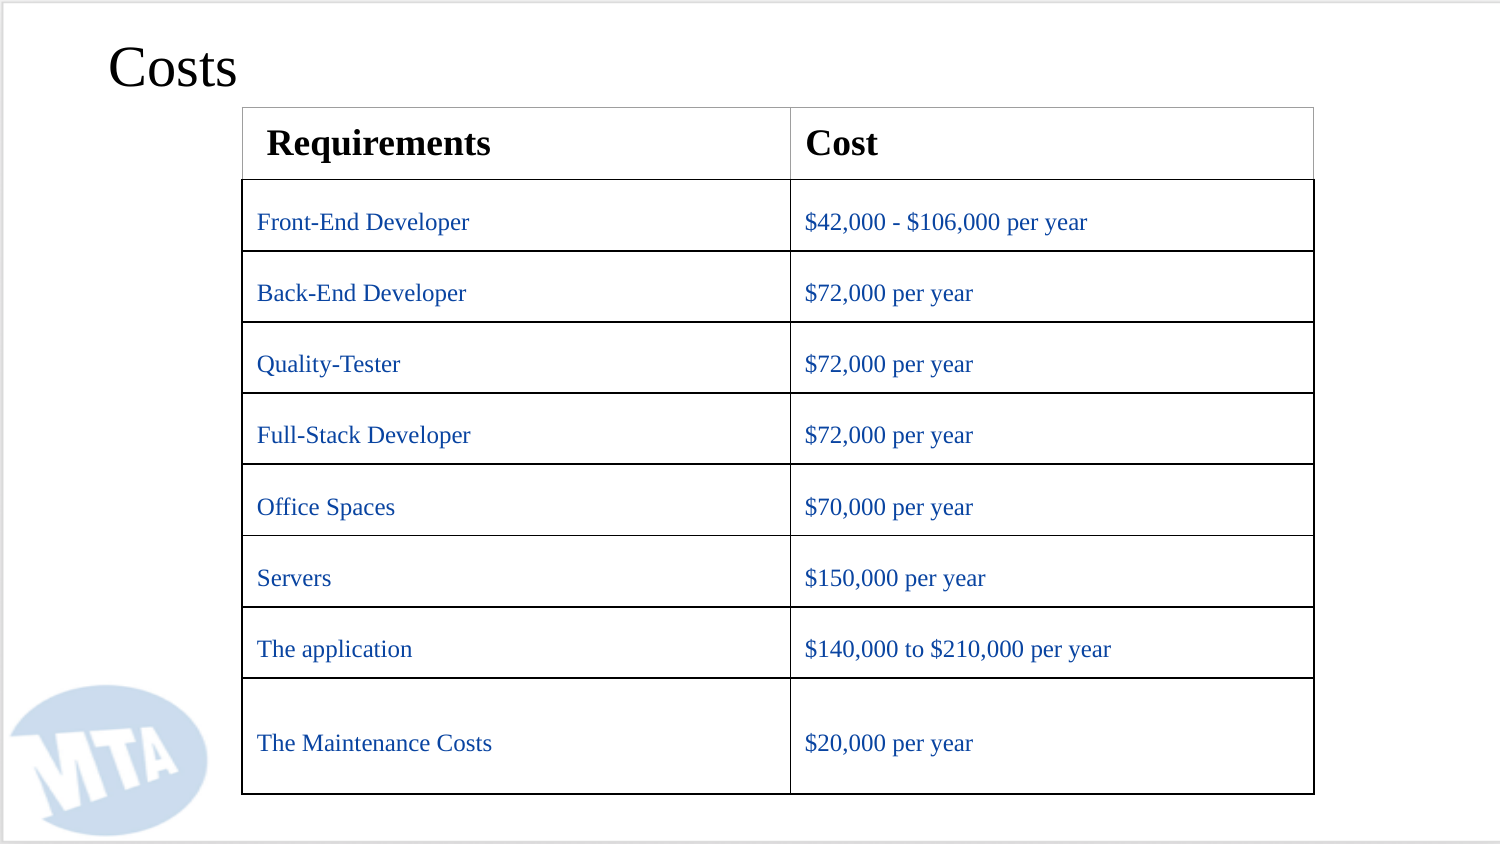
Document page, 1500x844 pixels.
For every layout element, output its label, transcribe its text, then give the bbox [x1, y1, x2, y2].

picture [0, 0, 1500, 844]
table_cell Quality-Tester [243, 323, 790, 392]
table_cell $72,000 per year [791, 323, 1313, 392]
table_header Cost [791, 108, 1313, 179]
table_cell $42,000 - $106,000 per year [791, 180, 1313, 250]
table_cell $72,000 per year [791, 252, 1313, 321]
table_cell The application [243, 608, 790, 677]
table_cell Servers [243, 536, 790, 606]
title Costs [79, 13, 1477, 108]
table_cell $72,000 per year [791, 394, 1313, 463]
table_cell The Maintenance Costs [243, 679, 790, 793]
table_cell $150,000 per year [791, 536, 1313, 606]
table_cell $20,000 per year [791, 679, 1313, 793]
table_cell Back-End Developer [243, 252, 790, 321]
table_cell $140,000 to $210,000 per year [791, 608, 1313, 677]
table_cell Full-Stack Developer [243, 394, 790, 463]
table_header Requirements [243, 108, 790, 179]
table_cell Front-End Developer [243, 180, 790, 250]
table_cell Office Spaces [243, 465, 790, 535]
table_cell $70,000 per year [791, 465, 1313, 535]
